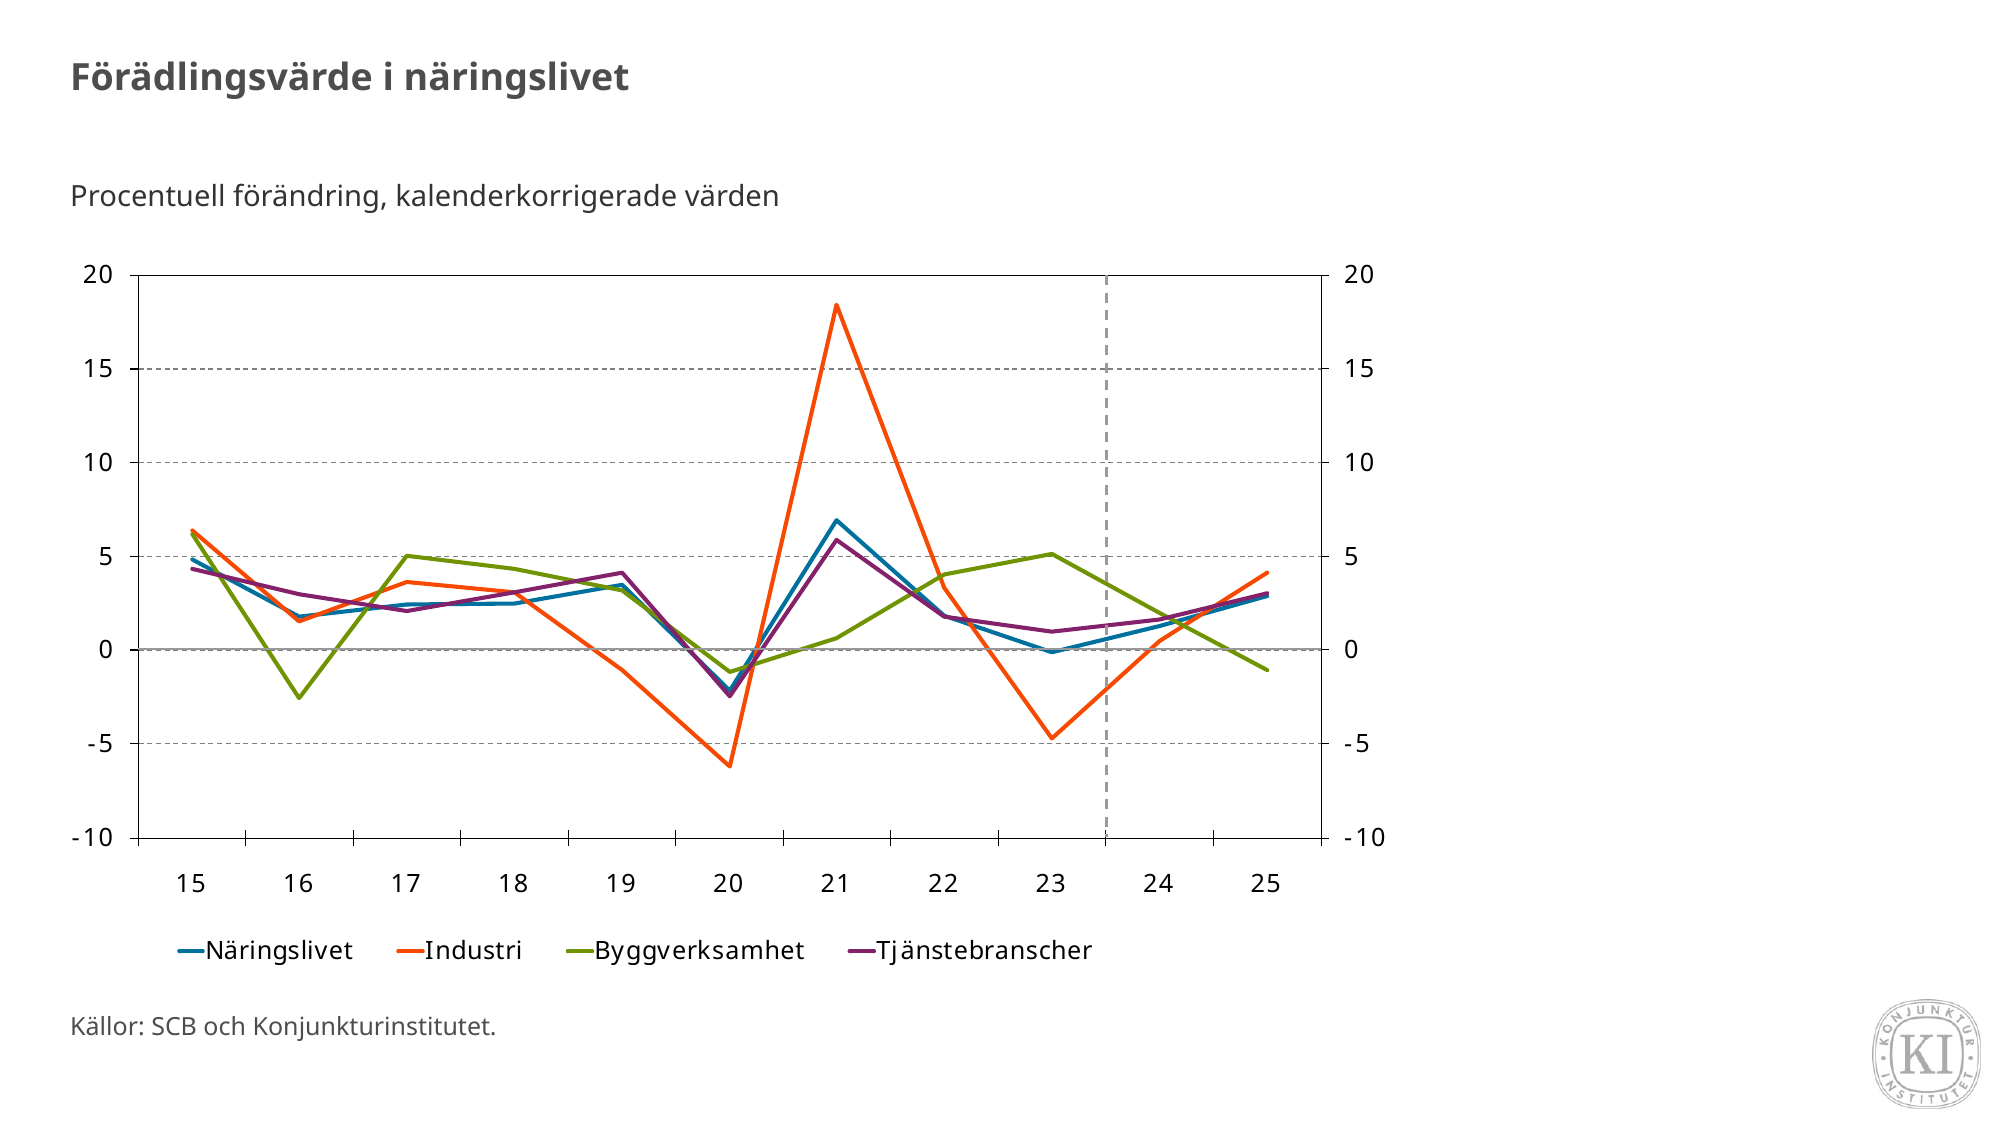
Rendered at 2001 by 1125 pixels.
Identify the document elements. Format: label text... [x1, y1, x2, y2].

title Förädlingsvärde i näringslivet [55, 45, 1476, 128]
list Procentuell förändring, kalenderkorrigerade värden [55, 137, 1476, 220]
picture [1872, 999, 1981, 1109]
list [54, 248, 1476, 985]
subtitle Källor: SCB och Konjunkturinstitutet. [55, 1003, 1476, 1106]
